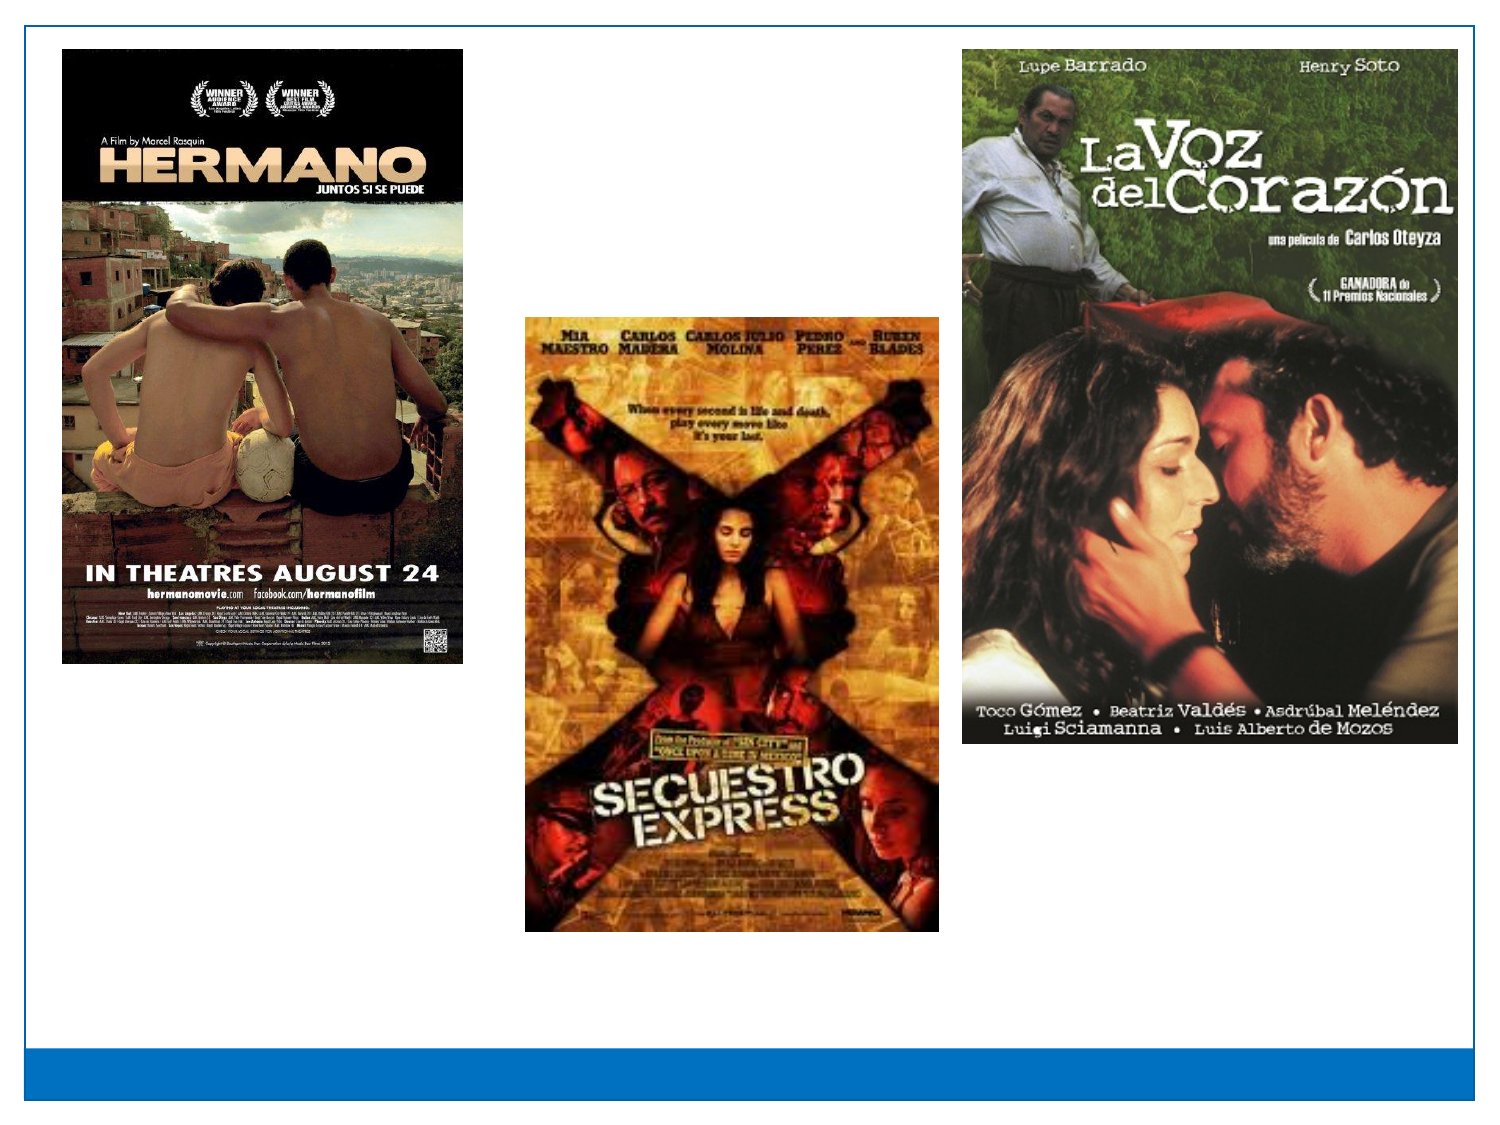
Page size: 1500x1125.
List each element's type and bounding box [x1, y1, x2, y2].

picture [962, 49, 1458, 744]
picture [62, 49, 463, 665]
picture [524, 317, 940, 933]
